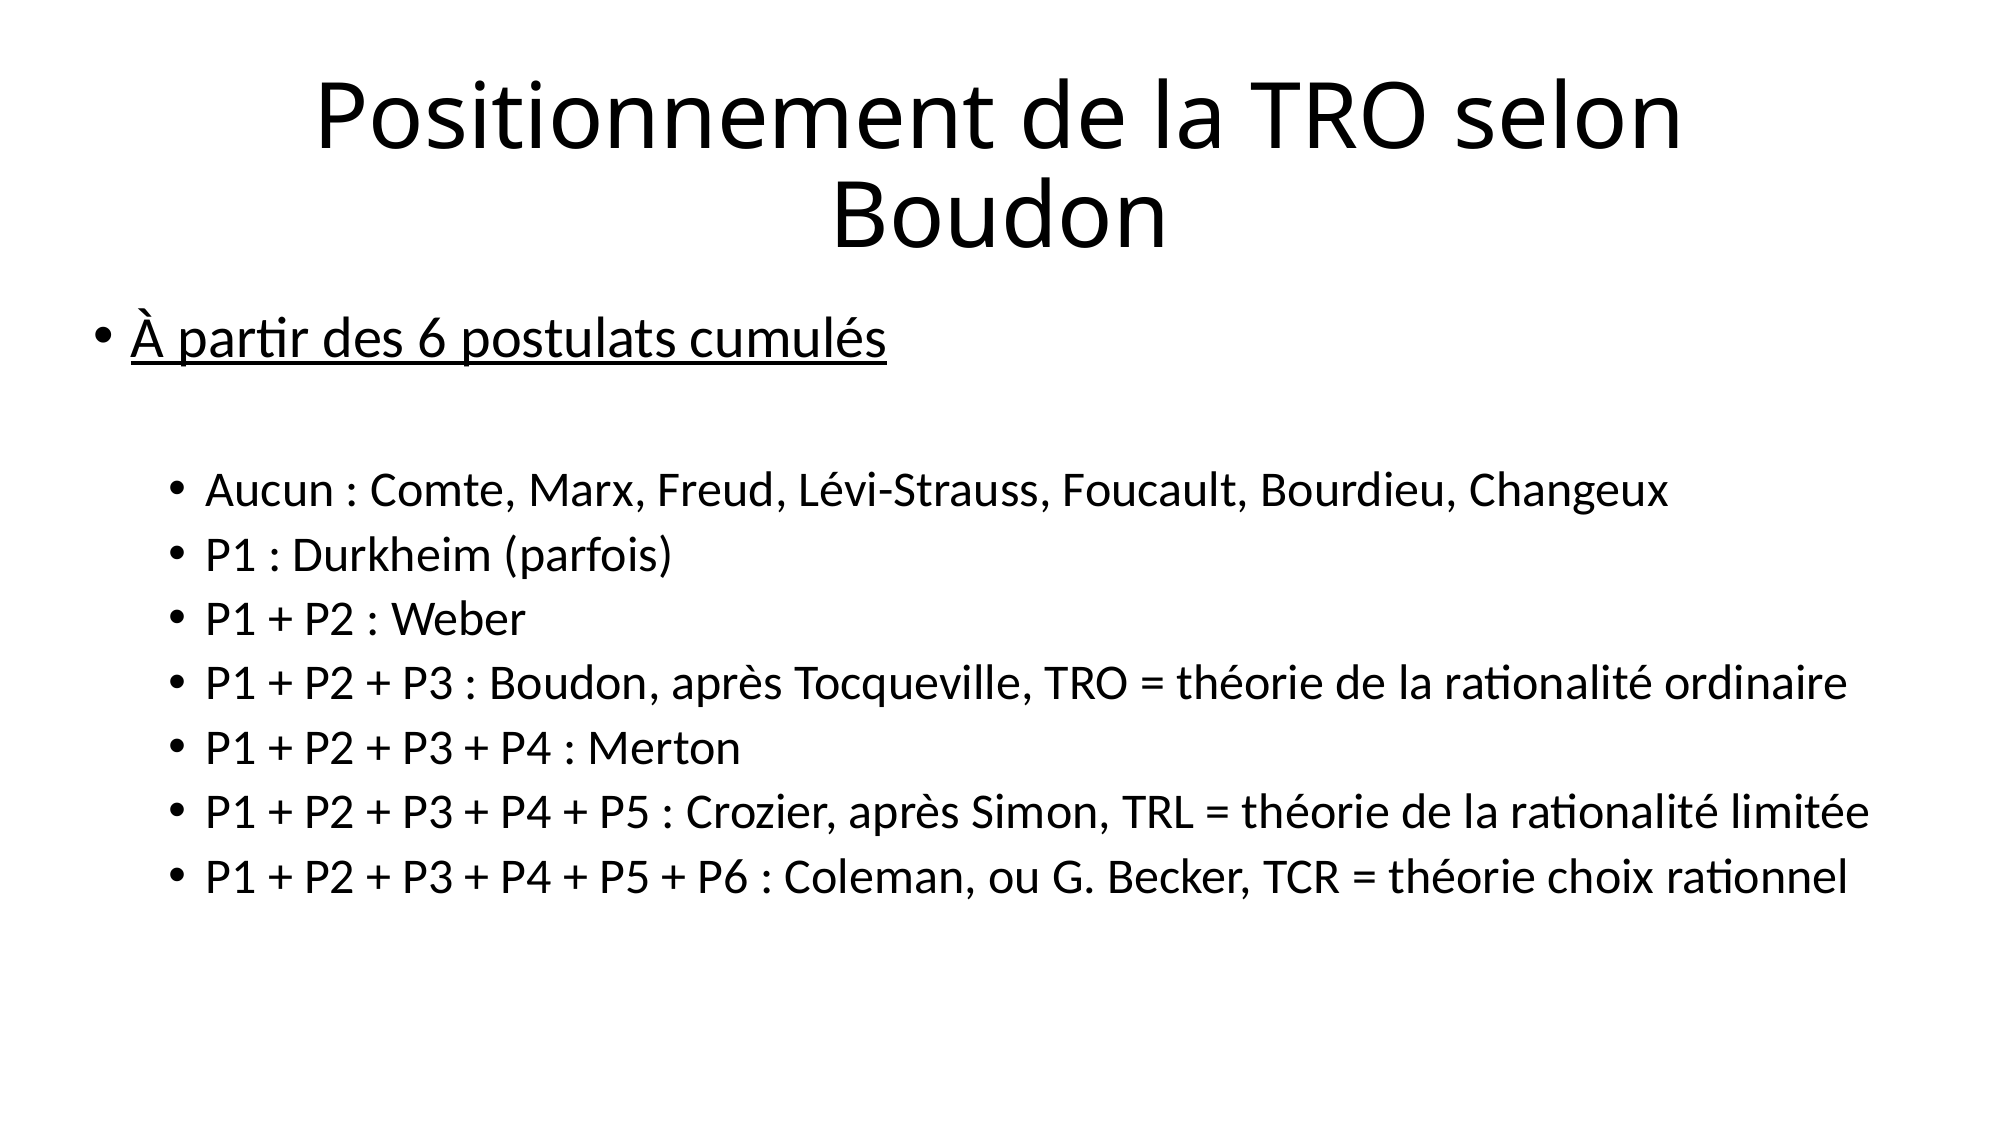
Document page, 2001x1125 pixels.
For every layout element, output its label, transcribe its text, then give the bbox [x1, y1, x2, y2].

list À partir des 6 postulats cumulés Aucun : Comte, Marx, Freud, Lévi-Strauss, Foucault, Bourdieu, Changeux P1 : Durkheim (parfois) P1 + P2 : Weber P1 + P2 + P3 : Boudon, après Tocqueville, TRO = théorie de la rationalité ordinaire P1 + P2 + P3 + P4 : Merton P1 + P2 + P3 + P4 + P5 : Crozier, après Simon, TRL = théorie de la rationalité limitée P1 + P2 + P3 + P4 + P5 + P6 : Coleman, ou G. Becker, TCR = théorie choix rationnel [78, 299, 1892, 1014]
title Positionnement de la TRO selon Boudon [137, 59, 1863, 278]
